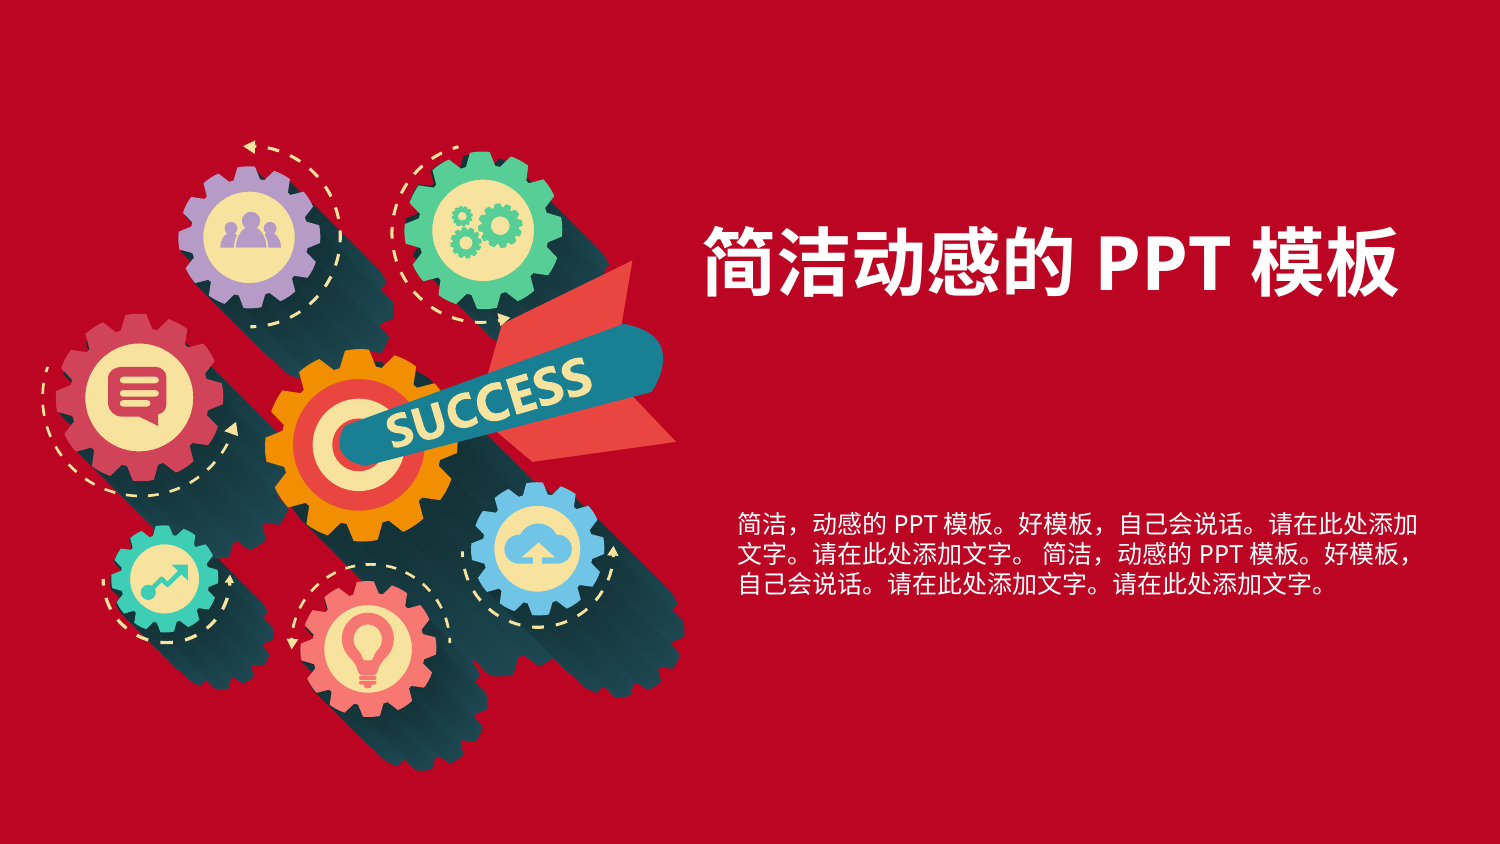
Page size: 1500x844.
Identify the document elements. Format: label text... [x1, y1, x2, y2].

picture [40, 140, 685, 771]
text_box 简洁动感的PPT模板 [689, 209, 1412, 311]
text_box 简洁，动感的PPT模板。好模板，自己会说话。请在此处添加文字。请在此处添加文字。 简洁，动感的PPT模板。好模板，自己会说话。请在此处添加文字。请在此处添加文字。 [726, 502, 1436, 604]
